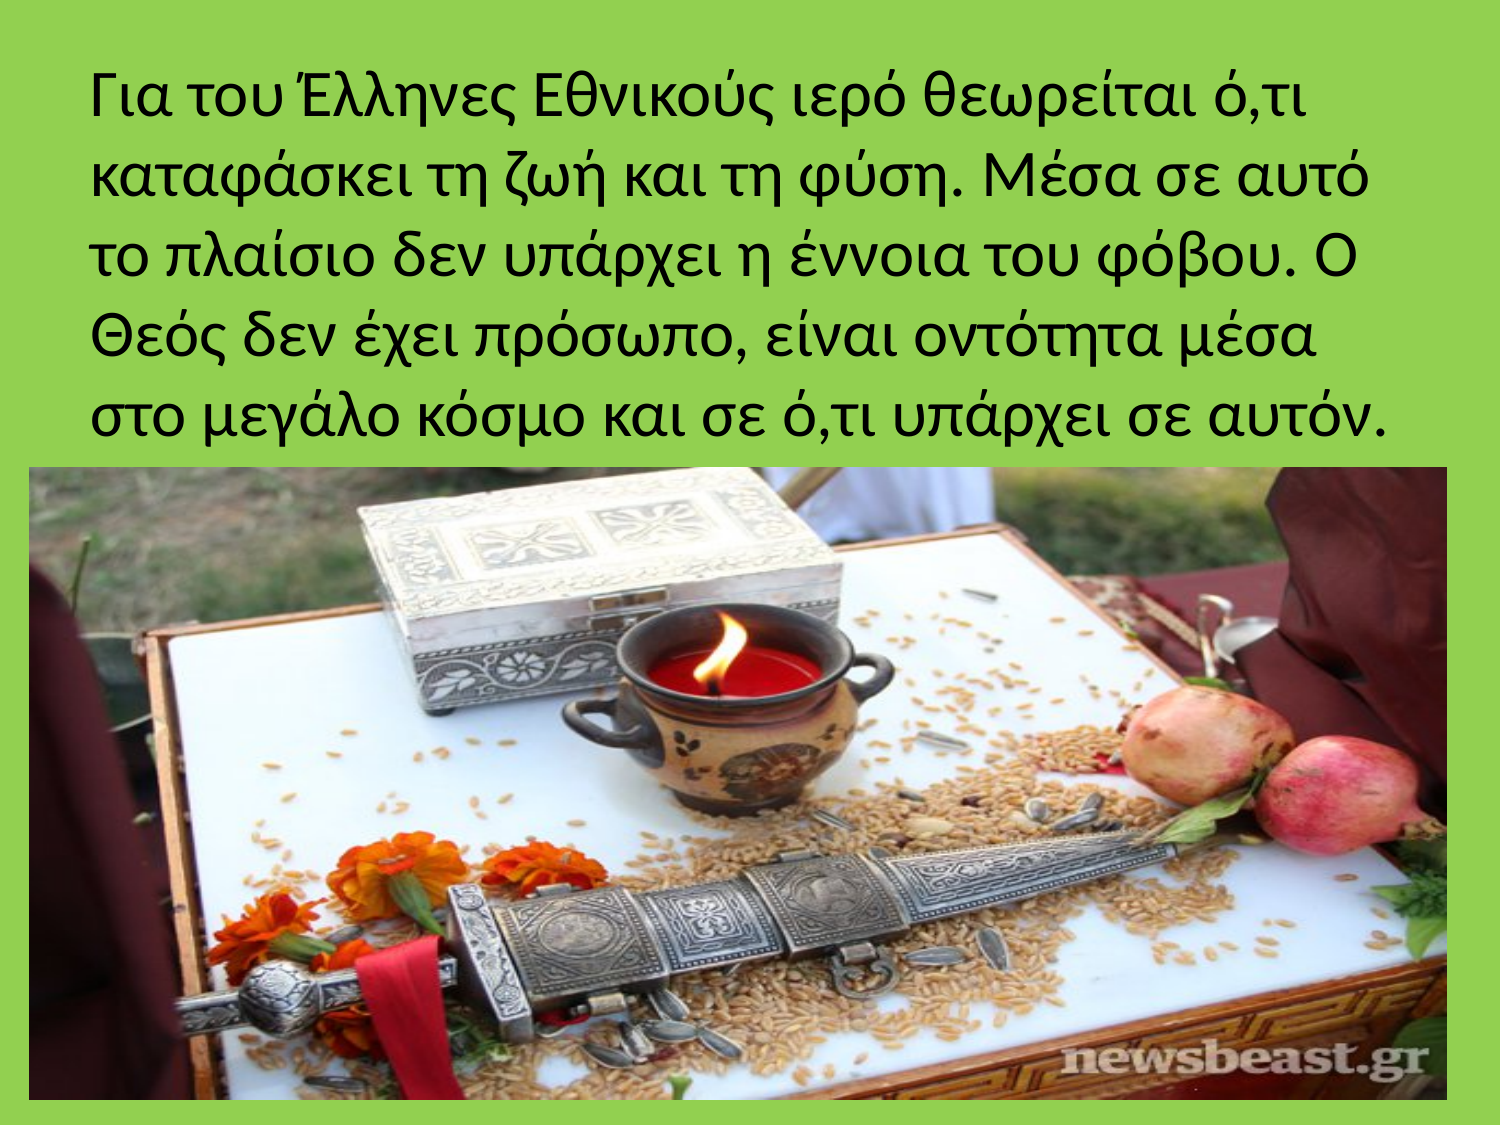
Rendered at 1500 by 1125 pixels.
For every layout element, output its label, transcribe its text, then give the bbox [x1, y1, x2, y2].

list Για του Έλληνες Εθνικούς ιερό θεωρείται ό,τι καταφάσκει τη ζωή και τη φύση. Μέσα σε αυτό το πλαίσιο δεν υπάρχει η έννοια του φόβου. Ο Θεός δεν έχει πρόσωπο, είναι οντότητα μέσα στο μεγάλο κόσμο και σε ό,τι υπάρχει σε αυτόν. [75, 42, 1425, 466]
picture [29, 467, 1448, 1100]
